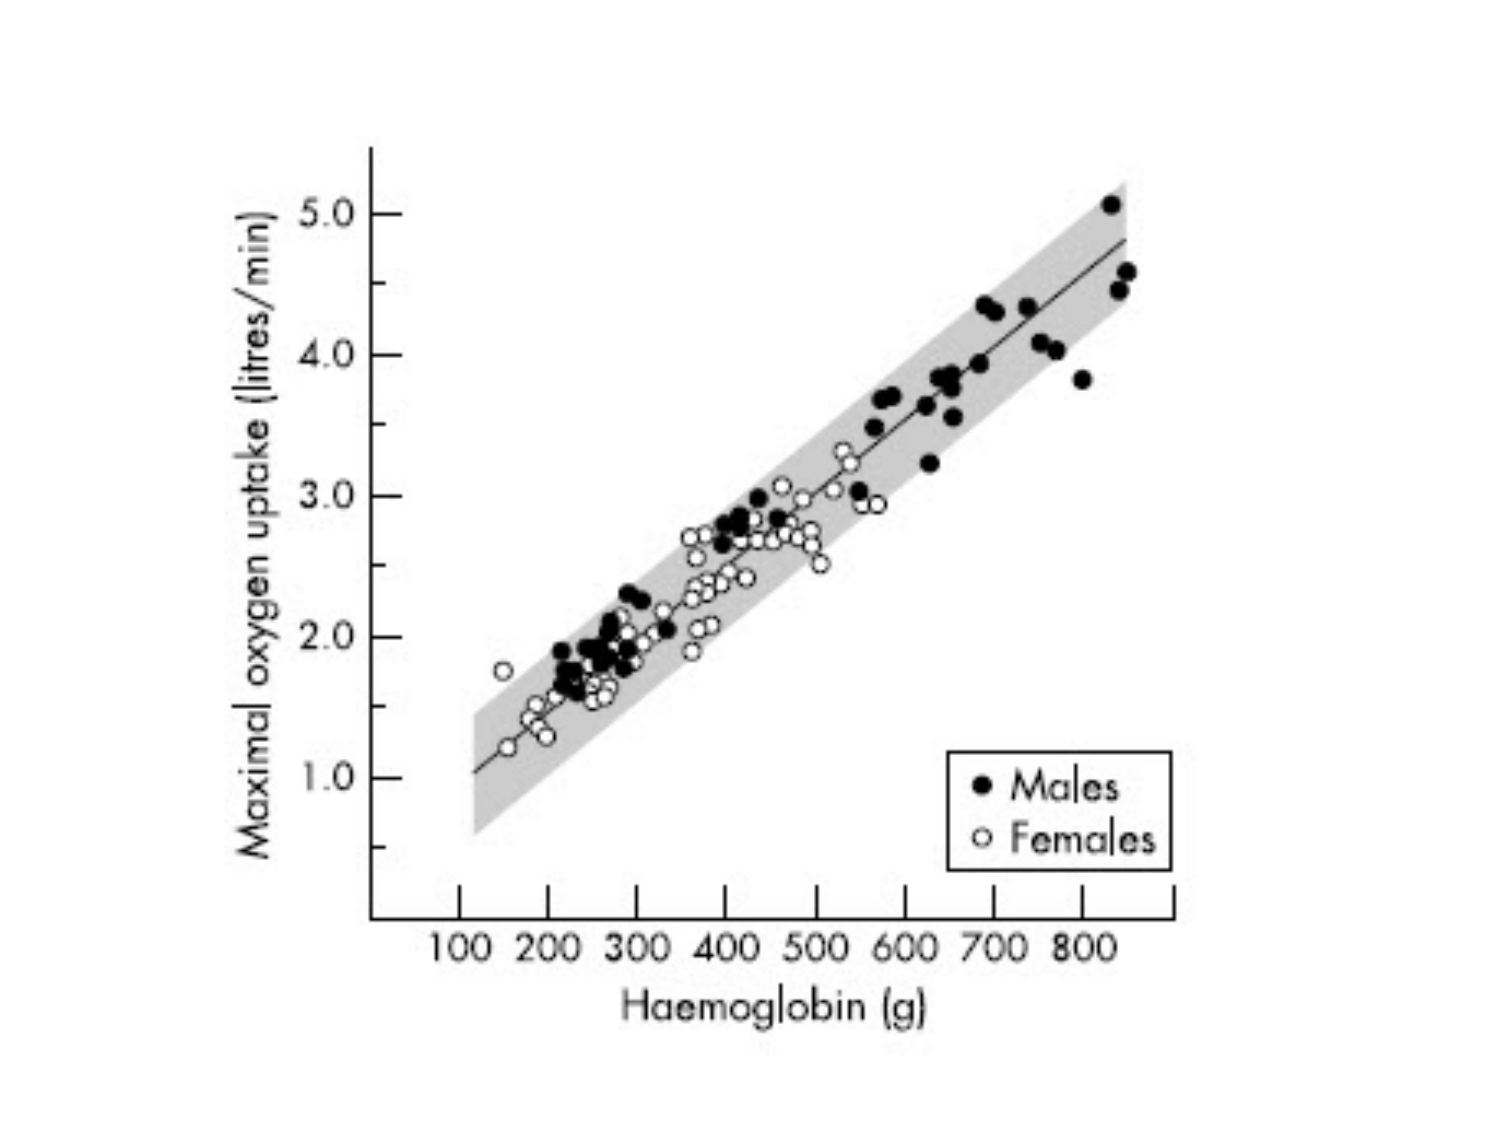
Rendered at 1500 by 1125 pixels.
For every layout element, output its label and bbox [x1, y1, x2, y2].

picture [199, 112, 1213, 1060]
